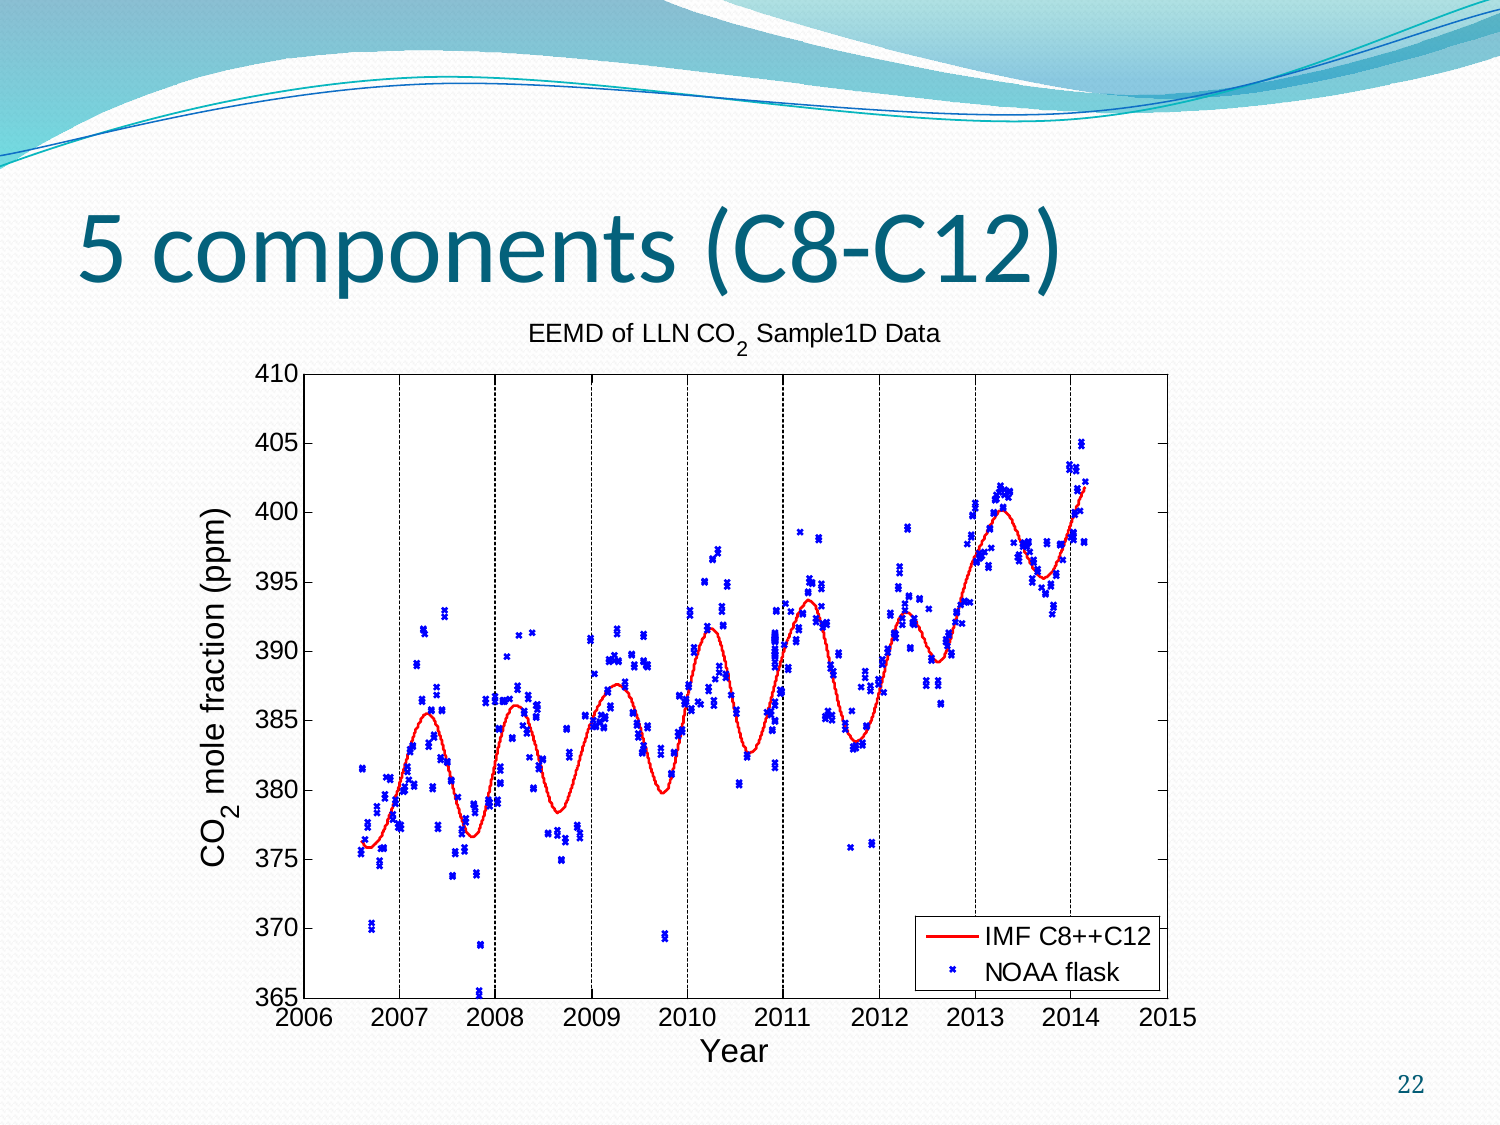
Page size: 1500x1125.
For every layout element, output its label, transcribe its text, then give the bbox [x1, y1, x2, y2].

slide_number 22 [1299, 1042, 1425, 1103]
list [159, 317, 1275, 1084]
title 5 components (C8-C12) [75, 115, 1425, 303]
